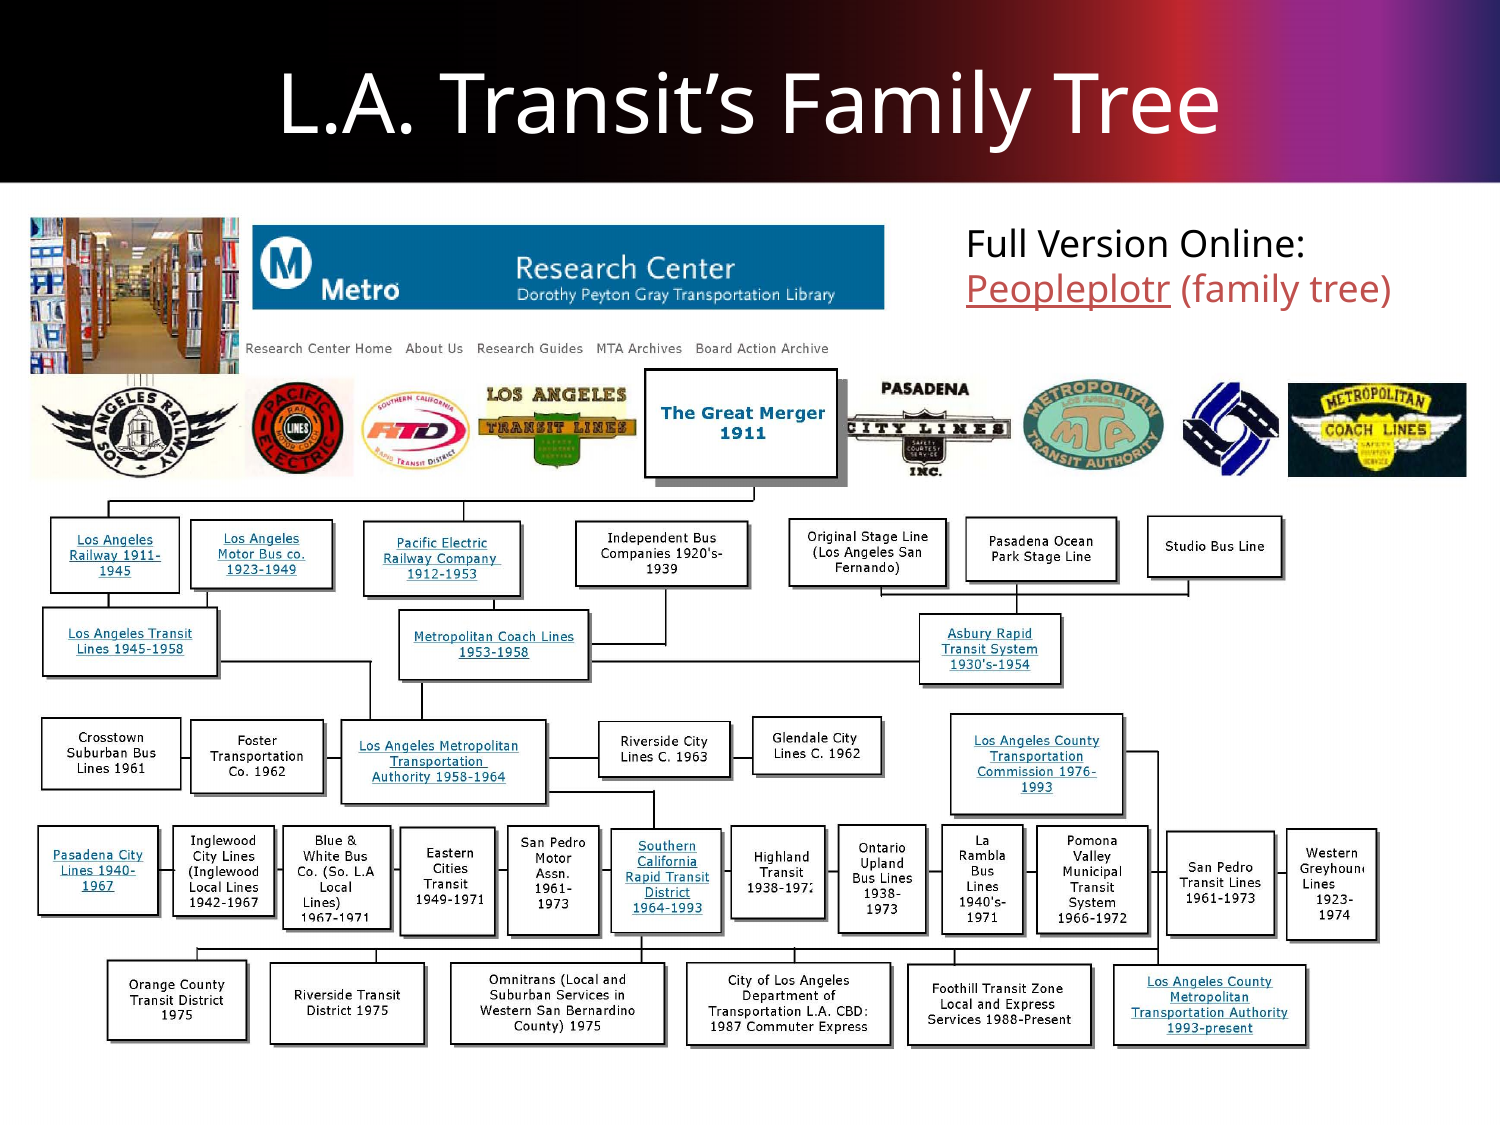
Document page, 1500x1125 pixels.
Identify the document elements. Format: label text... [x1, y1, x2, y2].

title L.A. Transit’s Family Tree [75, 25, 1425, 176]
picture [0, 0, 1500, 1125]
